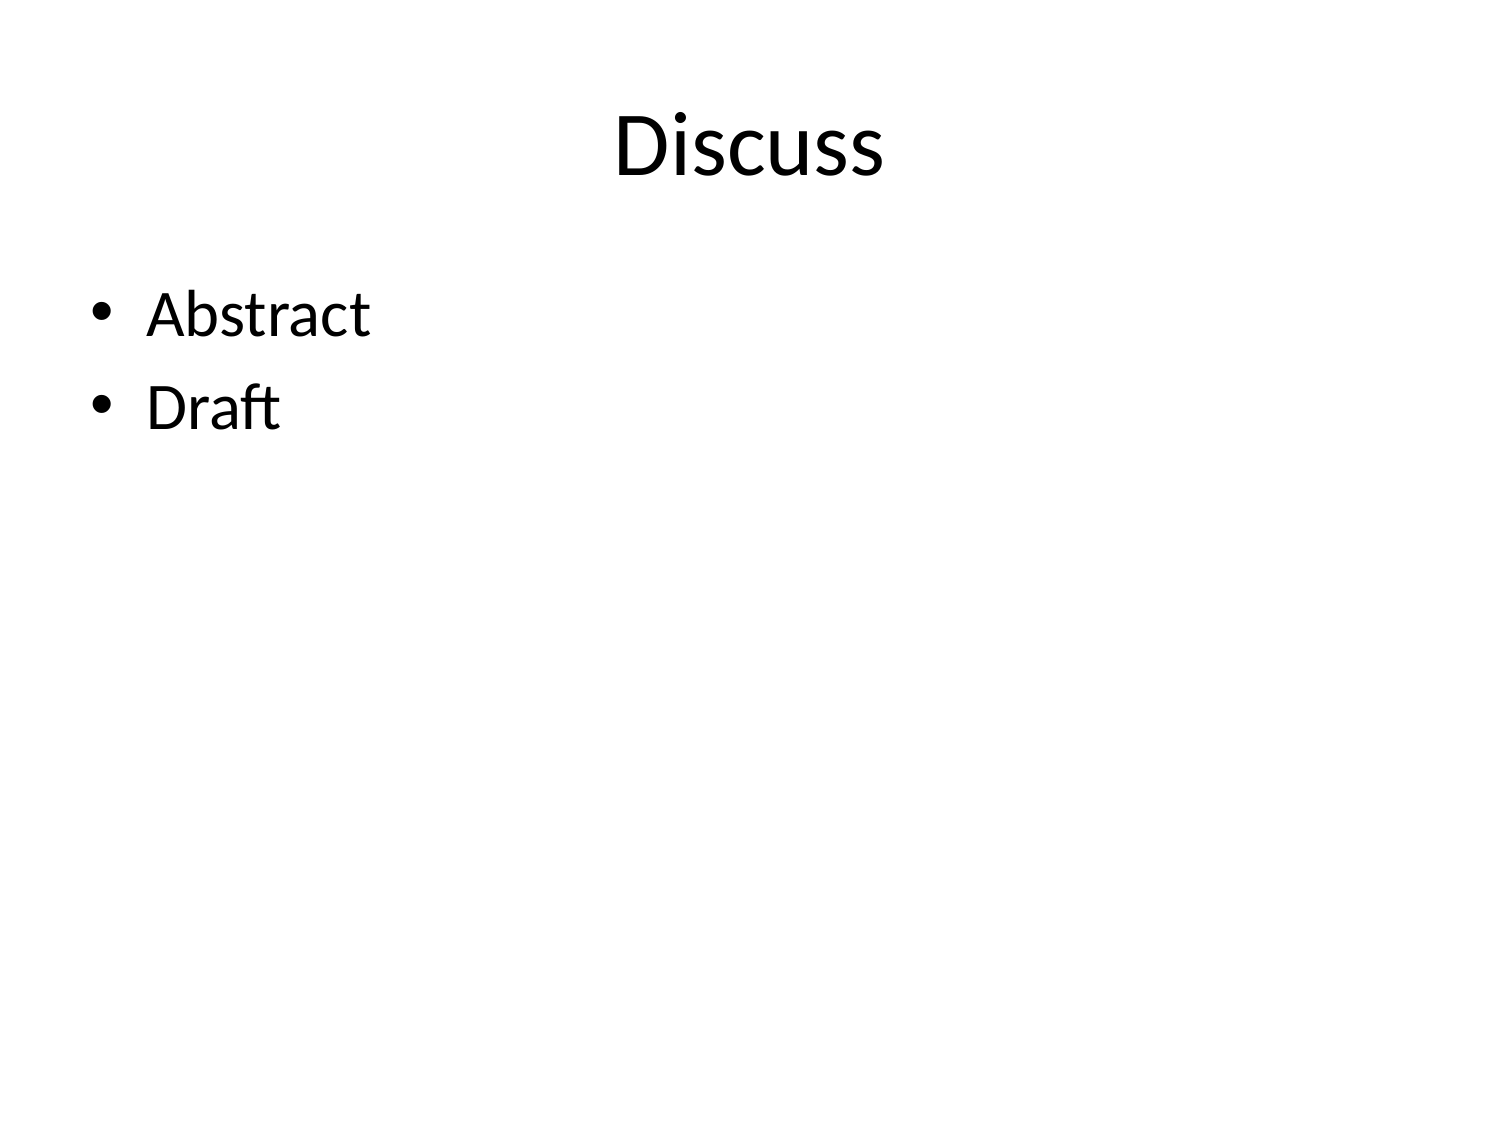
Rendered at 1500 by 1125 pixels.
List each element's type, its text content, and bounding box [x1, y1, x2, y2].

list Abstract Draft [75, 262, 1425, 1005]
title Discuss [75, 45, 1425, 233]
